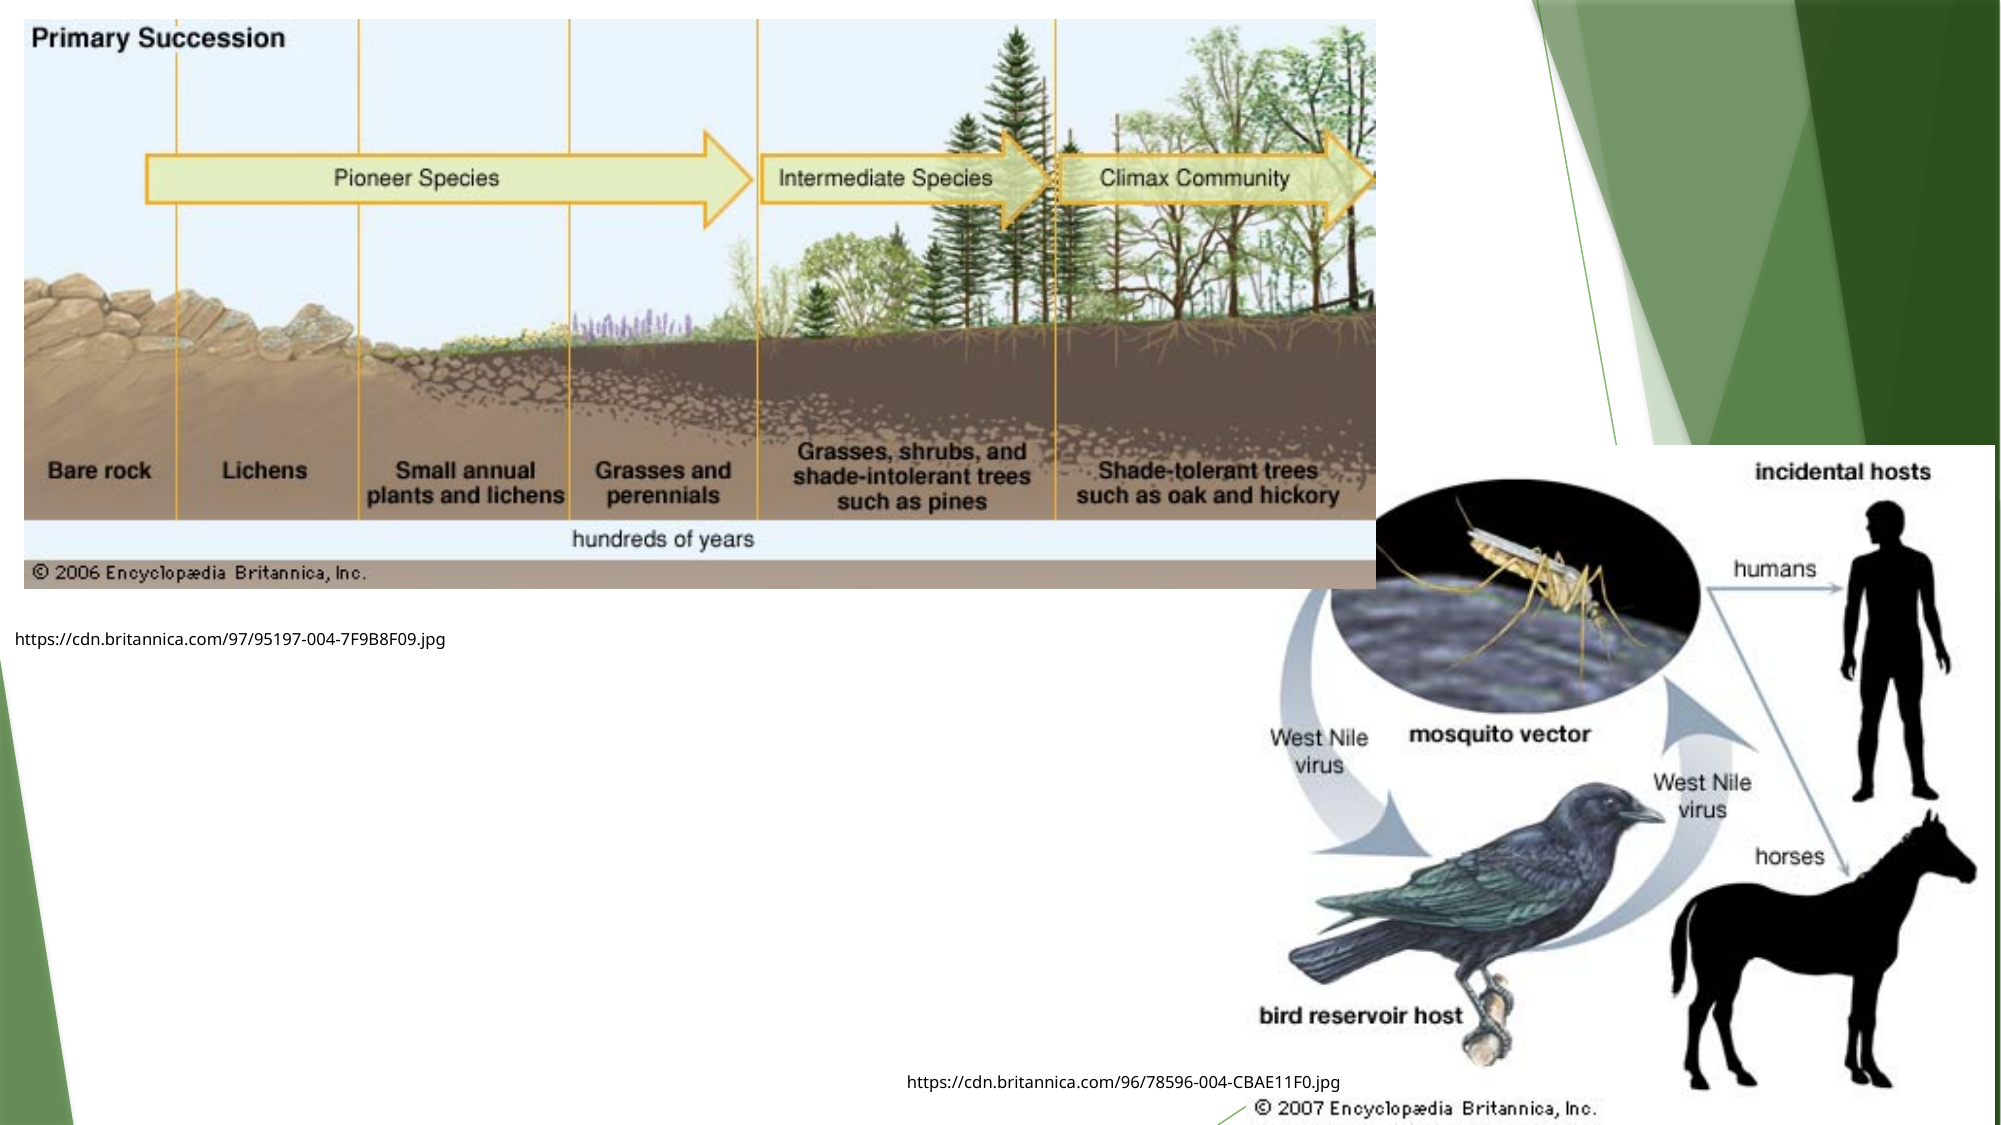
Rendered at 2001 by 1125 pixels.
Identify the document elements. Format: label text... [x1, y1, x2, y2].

text_box https://cdn.britannica.com/96/78596-004-CBAE11F0.jpg [892, 1063, 1241, 1099]
text_box https://cdn.britannica.com/97/95197-004-7F9B8F09.jpg [0, 620, 1241, 656]
picture [23, 19, 1996, 1125]
